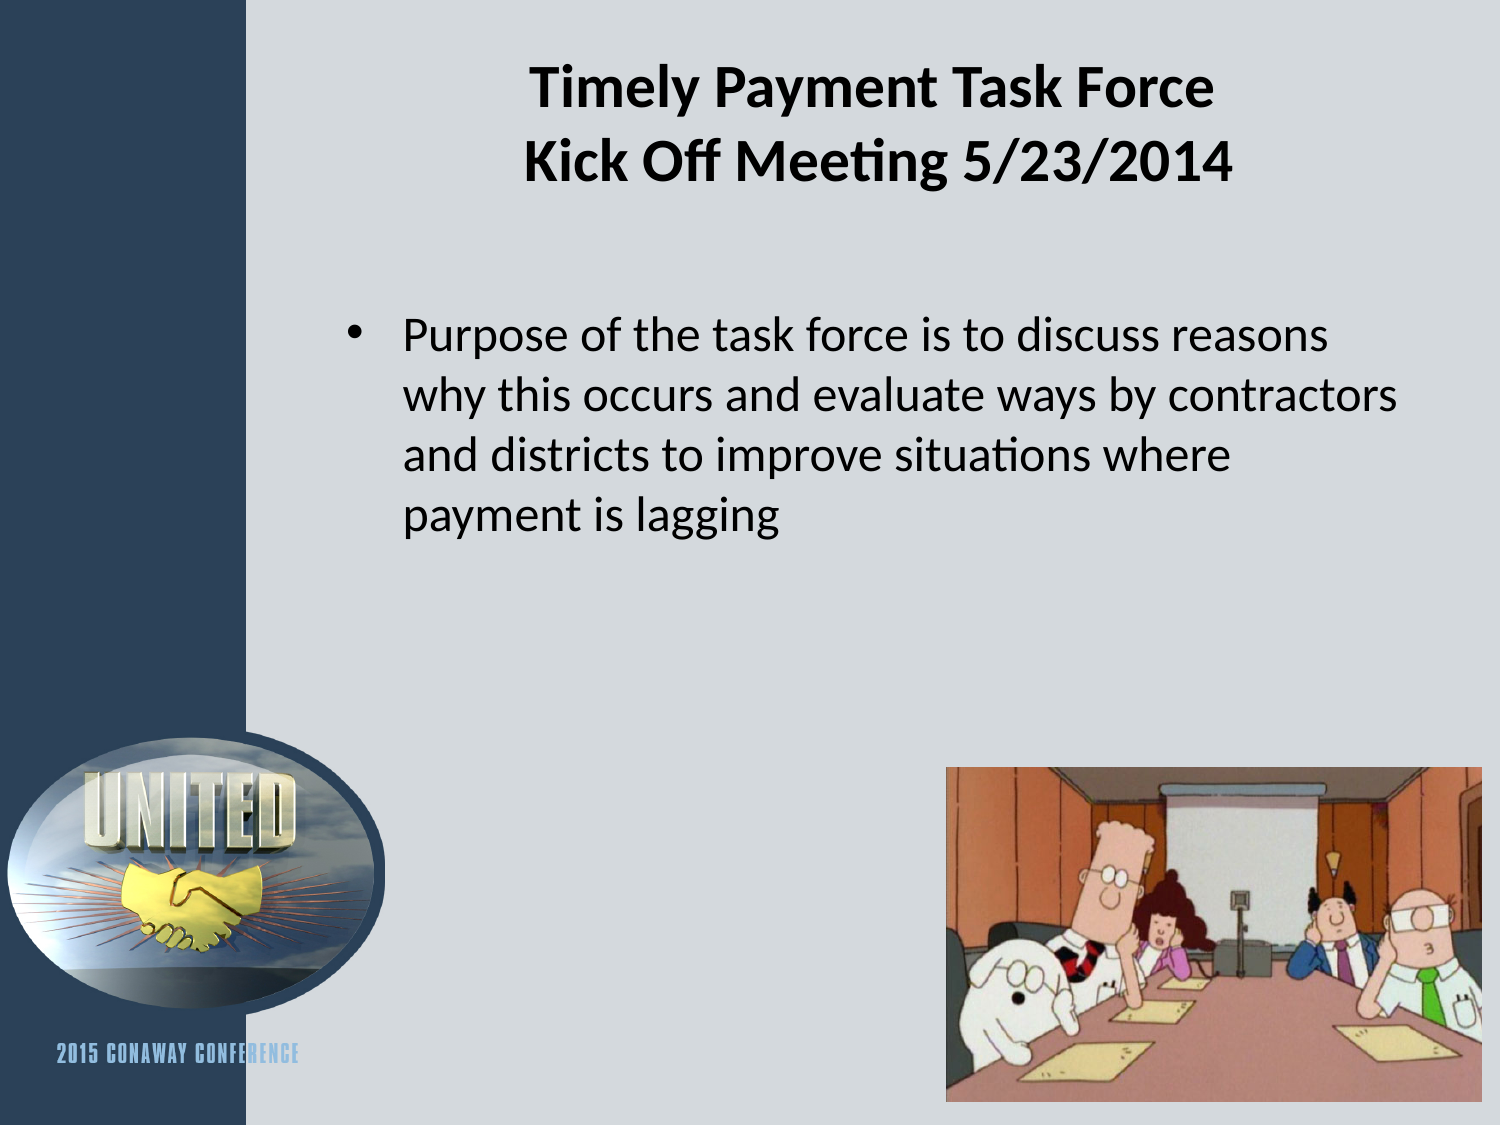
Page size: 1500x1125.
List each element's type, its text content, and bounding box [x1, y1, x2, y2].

title Timely Payment Task Force Kick Off Meeting 5/23/2014 [278, 38, 1482, 202]
list Purpose of the task force is to discuss reasons why this occurs and evaluate ways by contractors and districts to improve situations where payment is lagging [331, 293, 1429, 829]
picture [0, 0, 1500, 1125]
